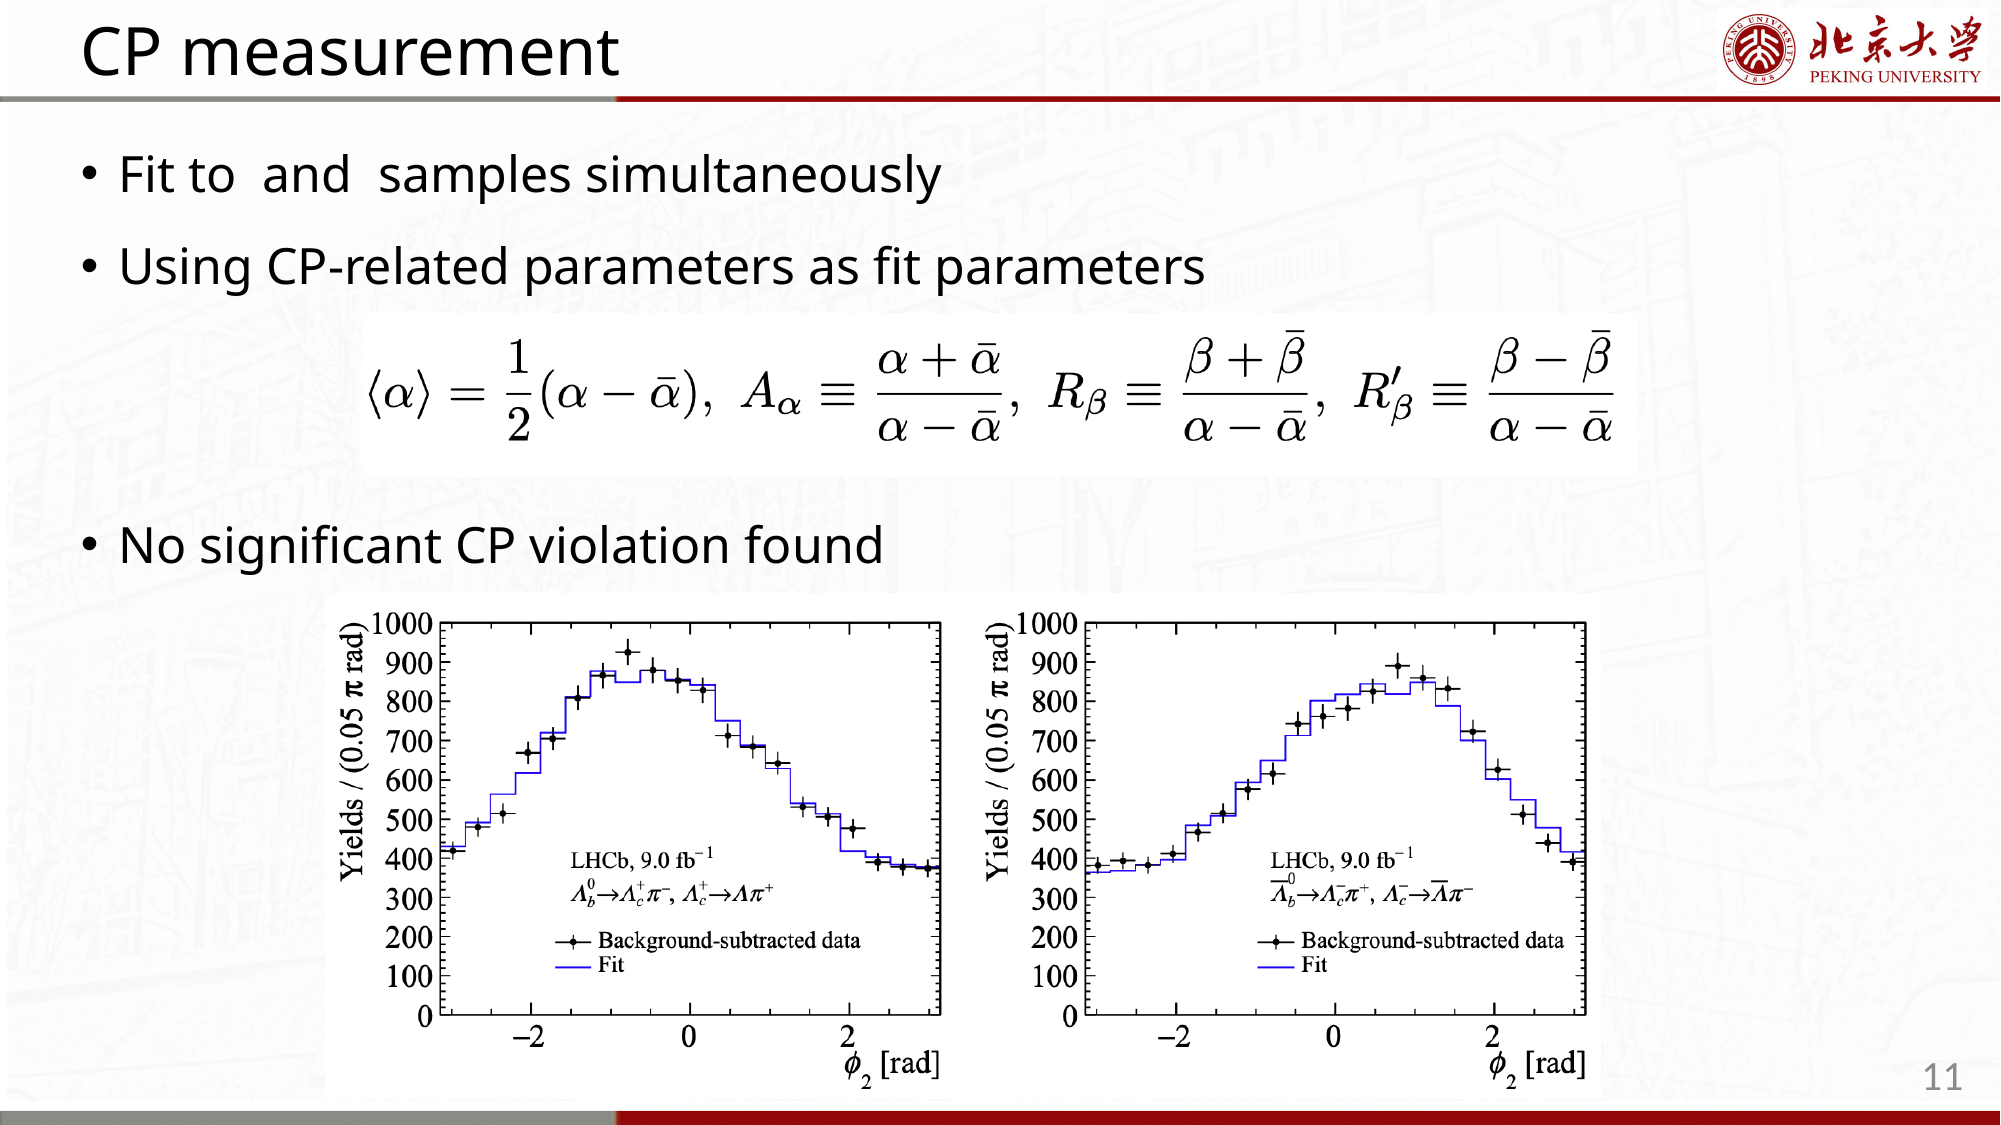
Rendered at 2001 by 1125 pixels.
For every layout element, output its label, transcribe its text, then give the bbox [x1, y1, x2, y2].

picture [325, 593, 1601, 1099]
picture [362, 313, 1638, 478]
picture [0, 93, 65, 102]
title CP measurement [65, 4, 2000, 102]
slide_number 10 [1528, 1067, 1979, 1107]
picture [0, 1101, 2000, 1125]
